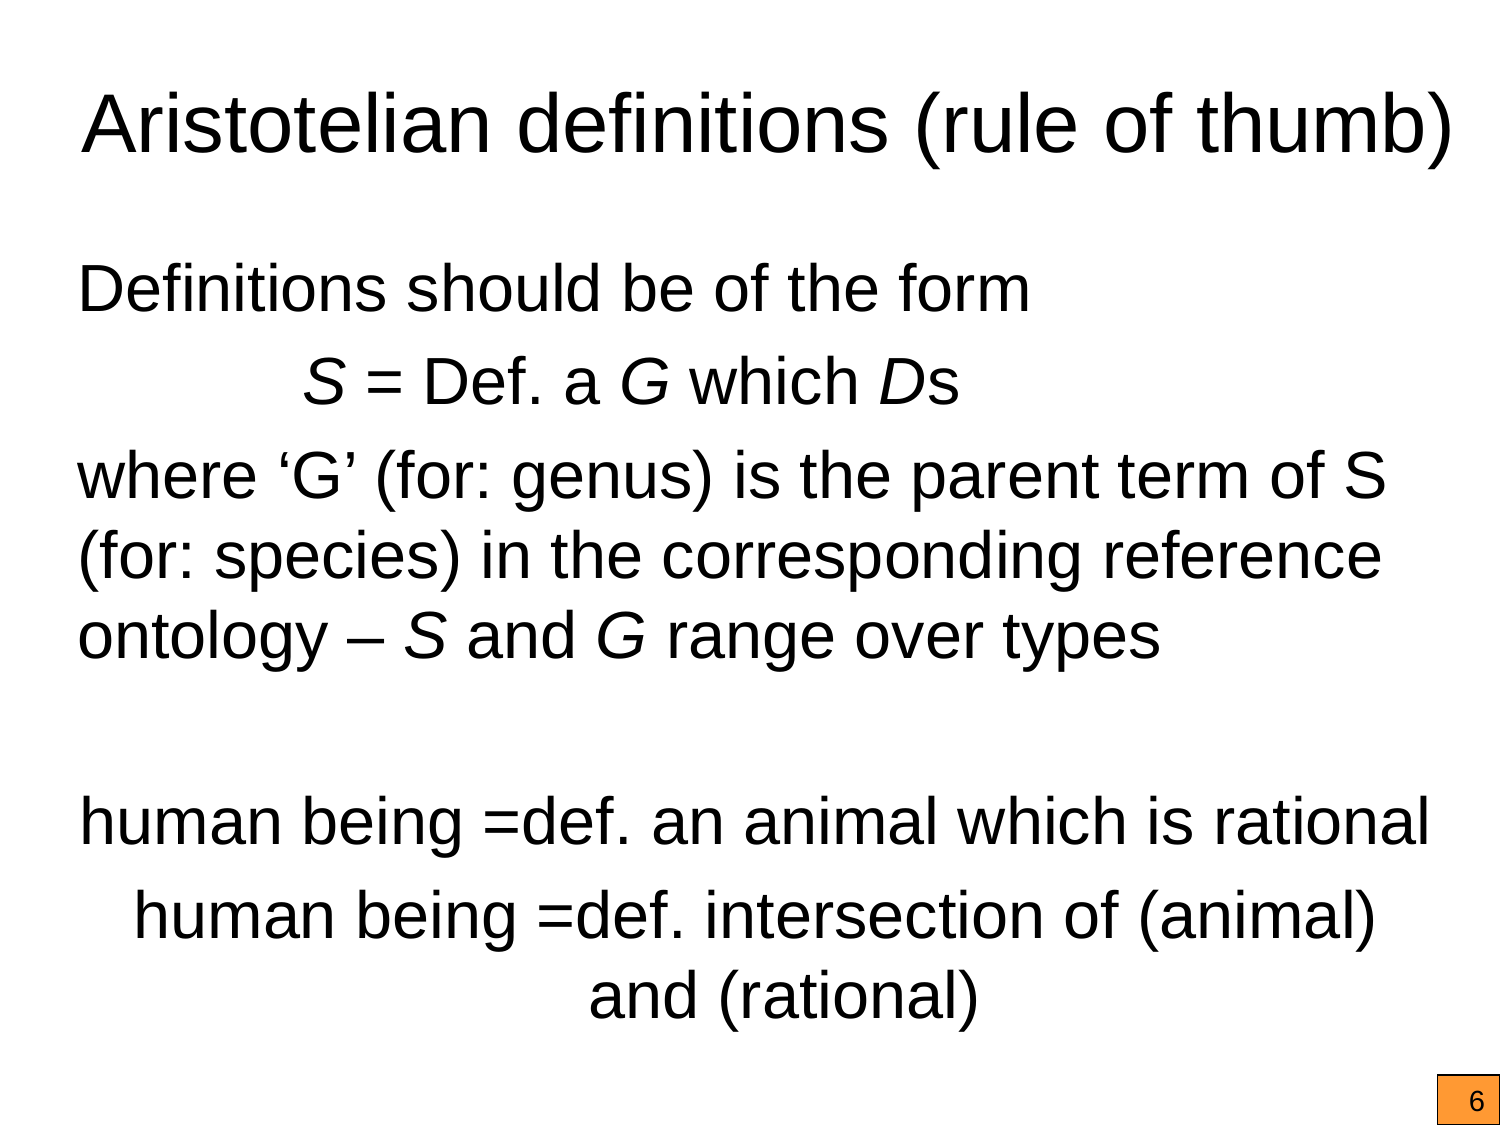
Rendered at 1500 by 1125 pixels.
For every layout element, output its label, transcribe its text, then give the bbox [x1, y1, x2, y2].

slide_number 6 [1237, 1074, 1500, 1125]
list Definitions should be of the form S = Def. a G which Ds where ‘G’ (for: genus) is the parent term of S (for: species) in the corresponding reference ontology – S and G range over types human being =def. an animal which is rational human being =def. intersection of (animal) and (rational) [62, 237, 1450, 950]
title Aristotelian definitions (rule of thumb) [62, 24, 1476, 213]
